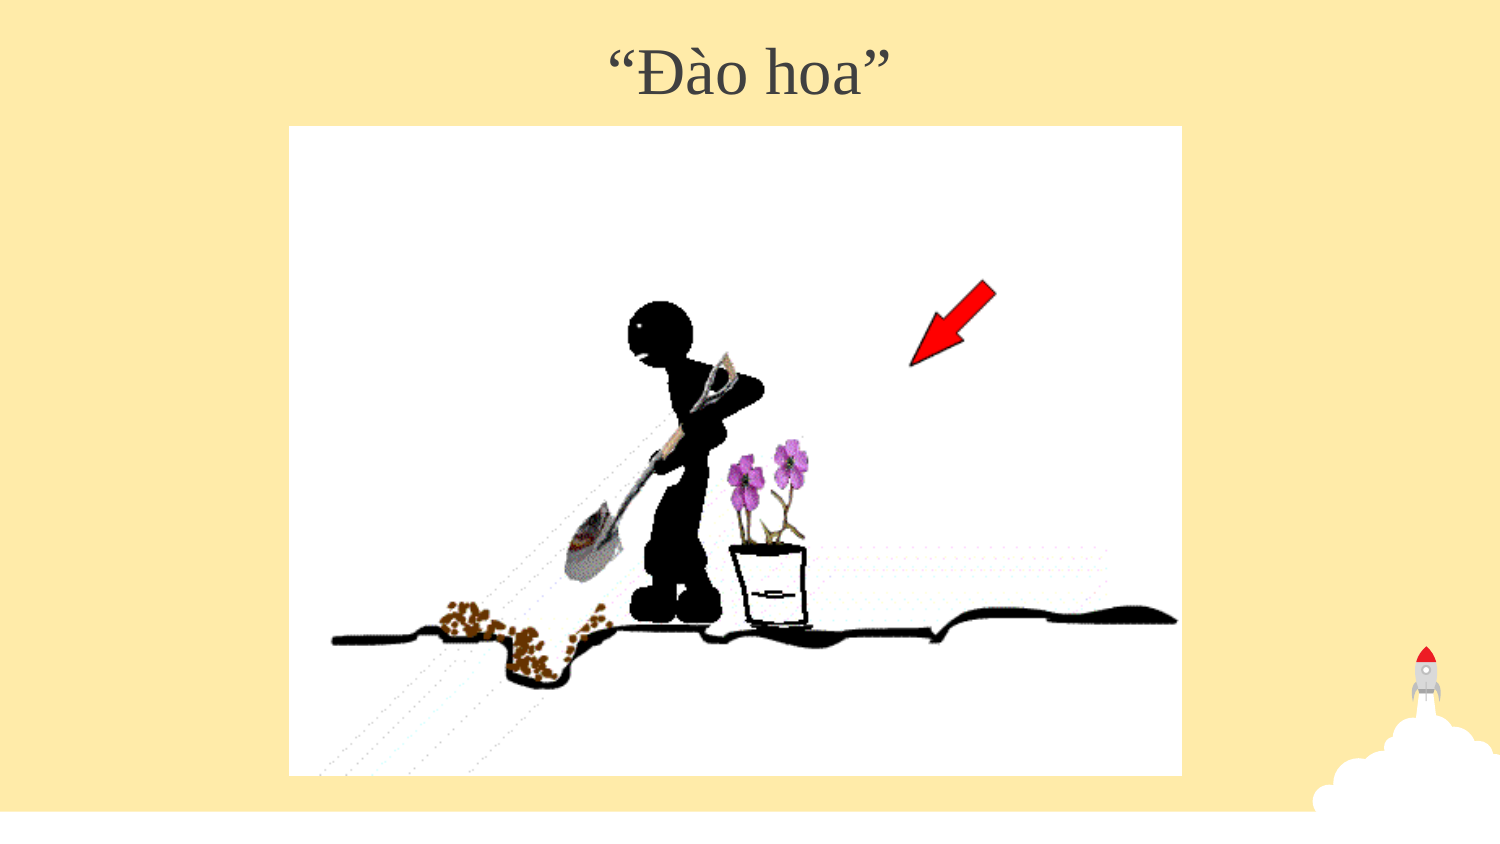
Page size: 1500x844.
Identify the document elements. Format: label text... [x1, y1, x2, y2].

picture [288, 126, 1182, 776]
list “Đào hoa” [0, 20, 1500, 115]
